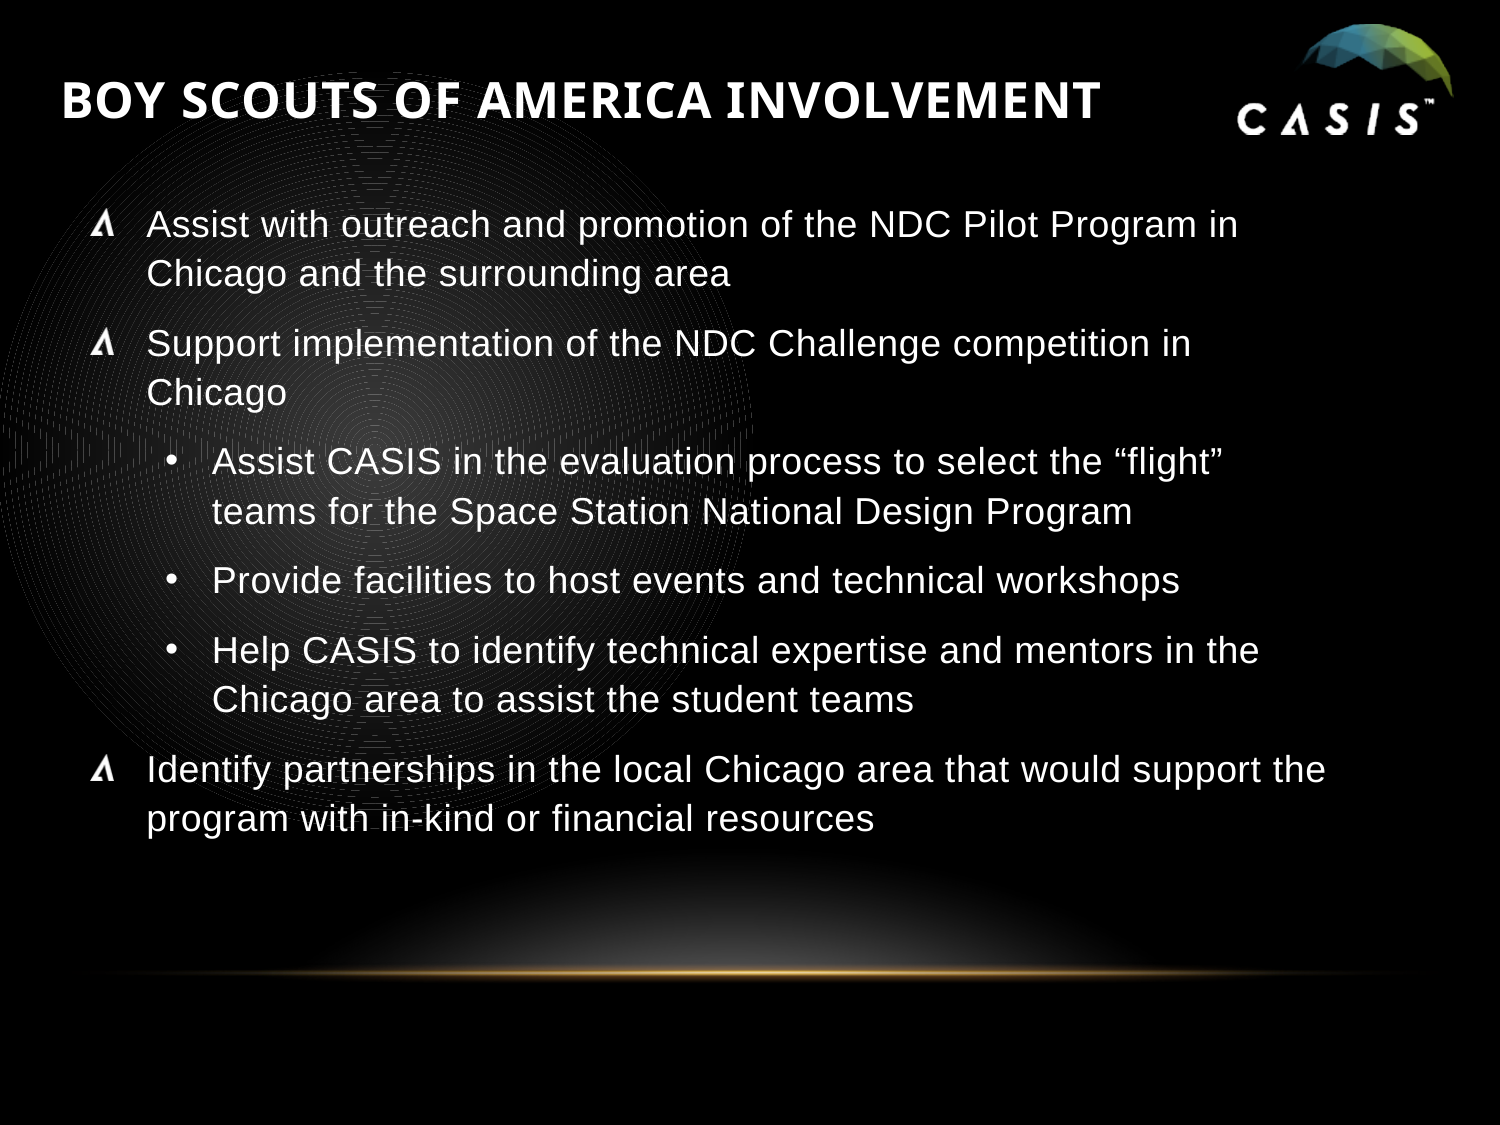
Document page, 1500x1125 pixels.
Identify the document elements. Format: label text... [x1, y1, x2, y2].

picture [0, 0, 1500, 1125]
list Assist with outreach and promotion of the NDC Pilot Program in Chicago and the surrounding area Support implementation of the NDC Challenge competition in Chicago Assist CASIS in the evaluation process to select the “flight” teams for the Space Station National Design Program Provide facilities to host events and technical workshops Help CASIS to identify technical expertise and mentors in the Chicago area to assist the student teams Identify partnerships in the local Chicago area that would support the program with in-kind or financial resources [75, 187, 1350, 975]
title Boy Scouts of America involvement [45, 4, 1200, 192]
